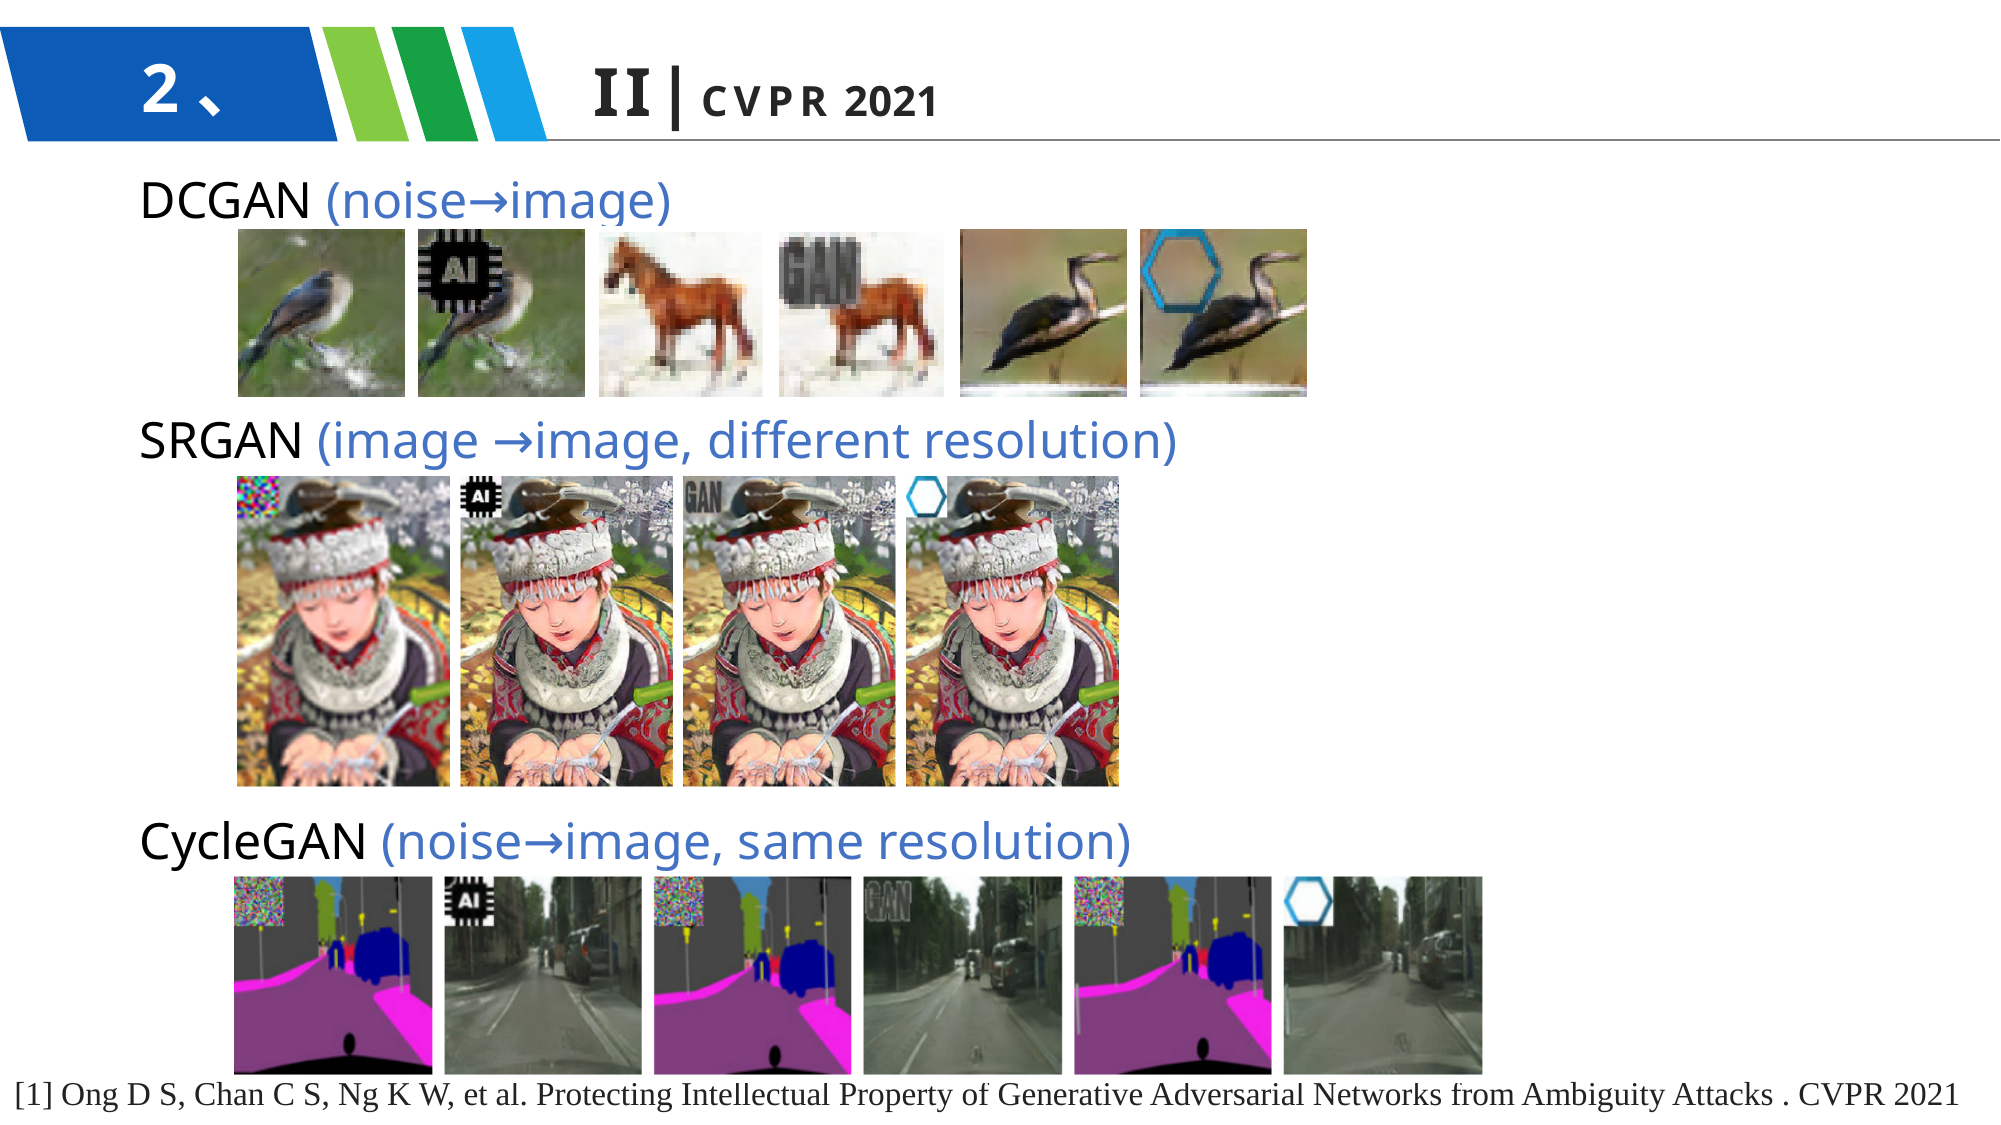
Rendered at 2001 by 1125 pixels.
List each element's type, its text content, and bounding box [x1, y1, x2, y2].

text_box DCGAN (noise→image) [124, 161, 895, 237]
text_box SRGAN (image →image, different resolution) [124, 400, 1451, 611]
text_box [1] Ong D S, Chan C S, Ng K W, et al. Protecting Intellectual Property of Generative Adversarial Networks from Ambiguity Attacks . CVPR 2021 [0, 1064, 1998, 1120]
text_box CycleGAN (noise→image, same resolution) [124, 801, 1278, 877]
picture [234, 874, 1488, 1083]
picture [234, 226, 1310, 400]
picture [234, 473, 1122, 789]
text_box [0, 26, 2000, 142]
